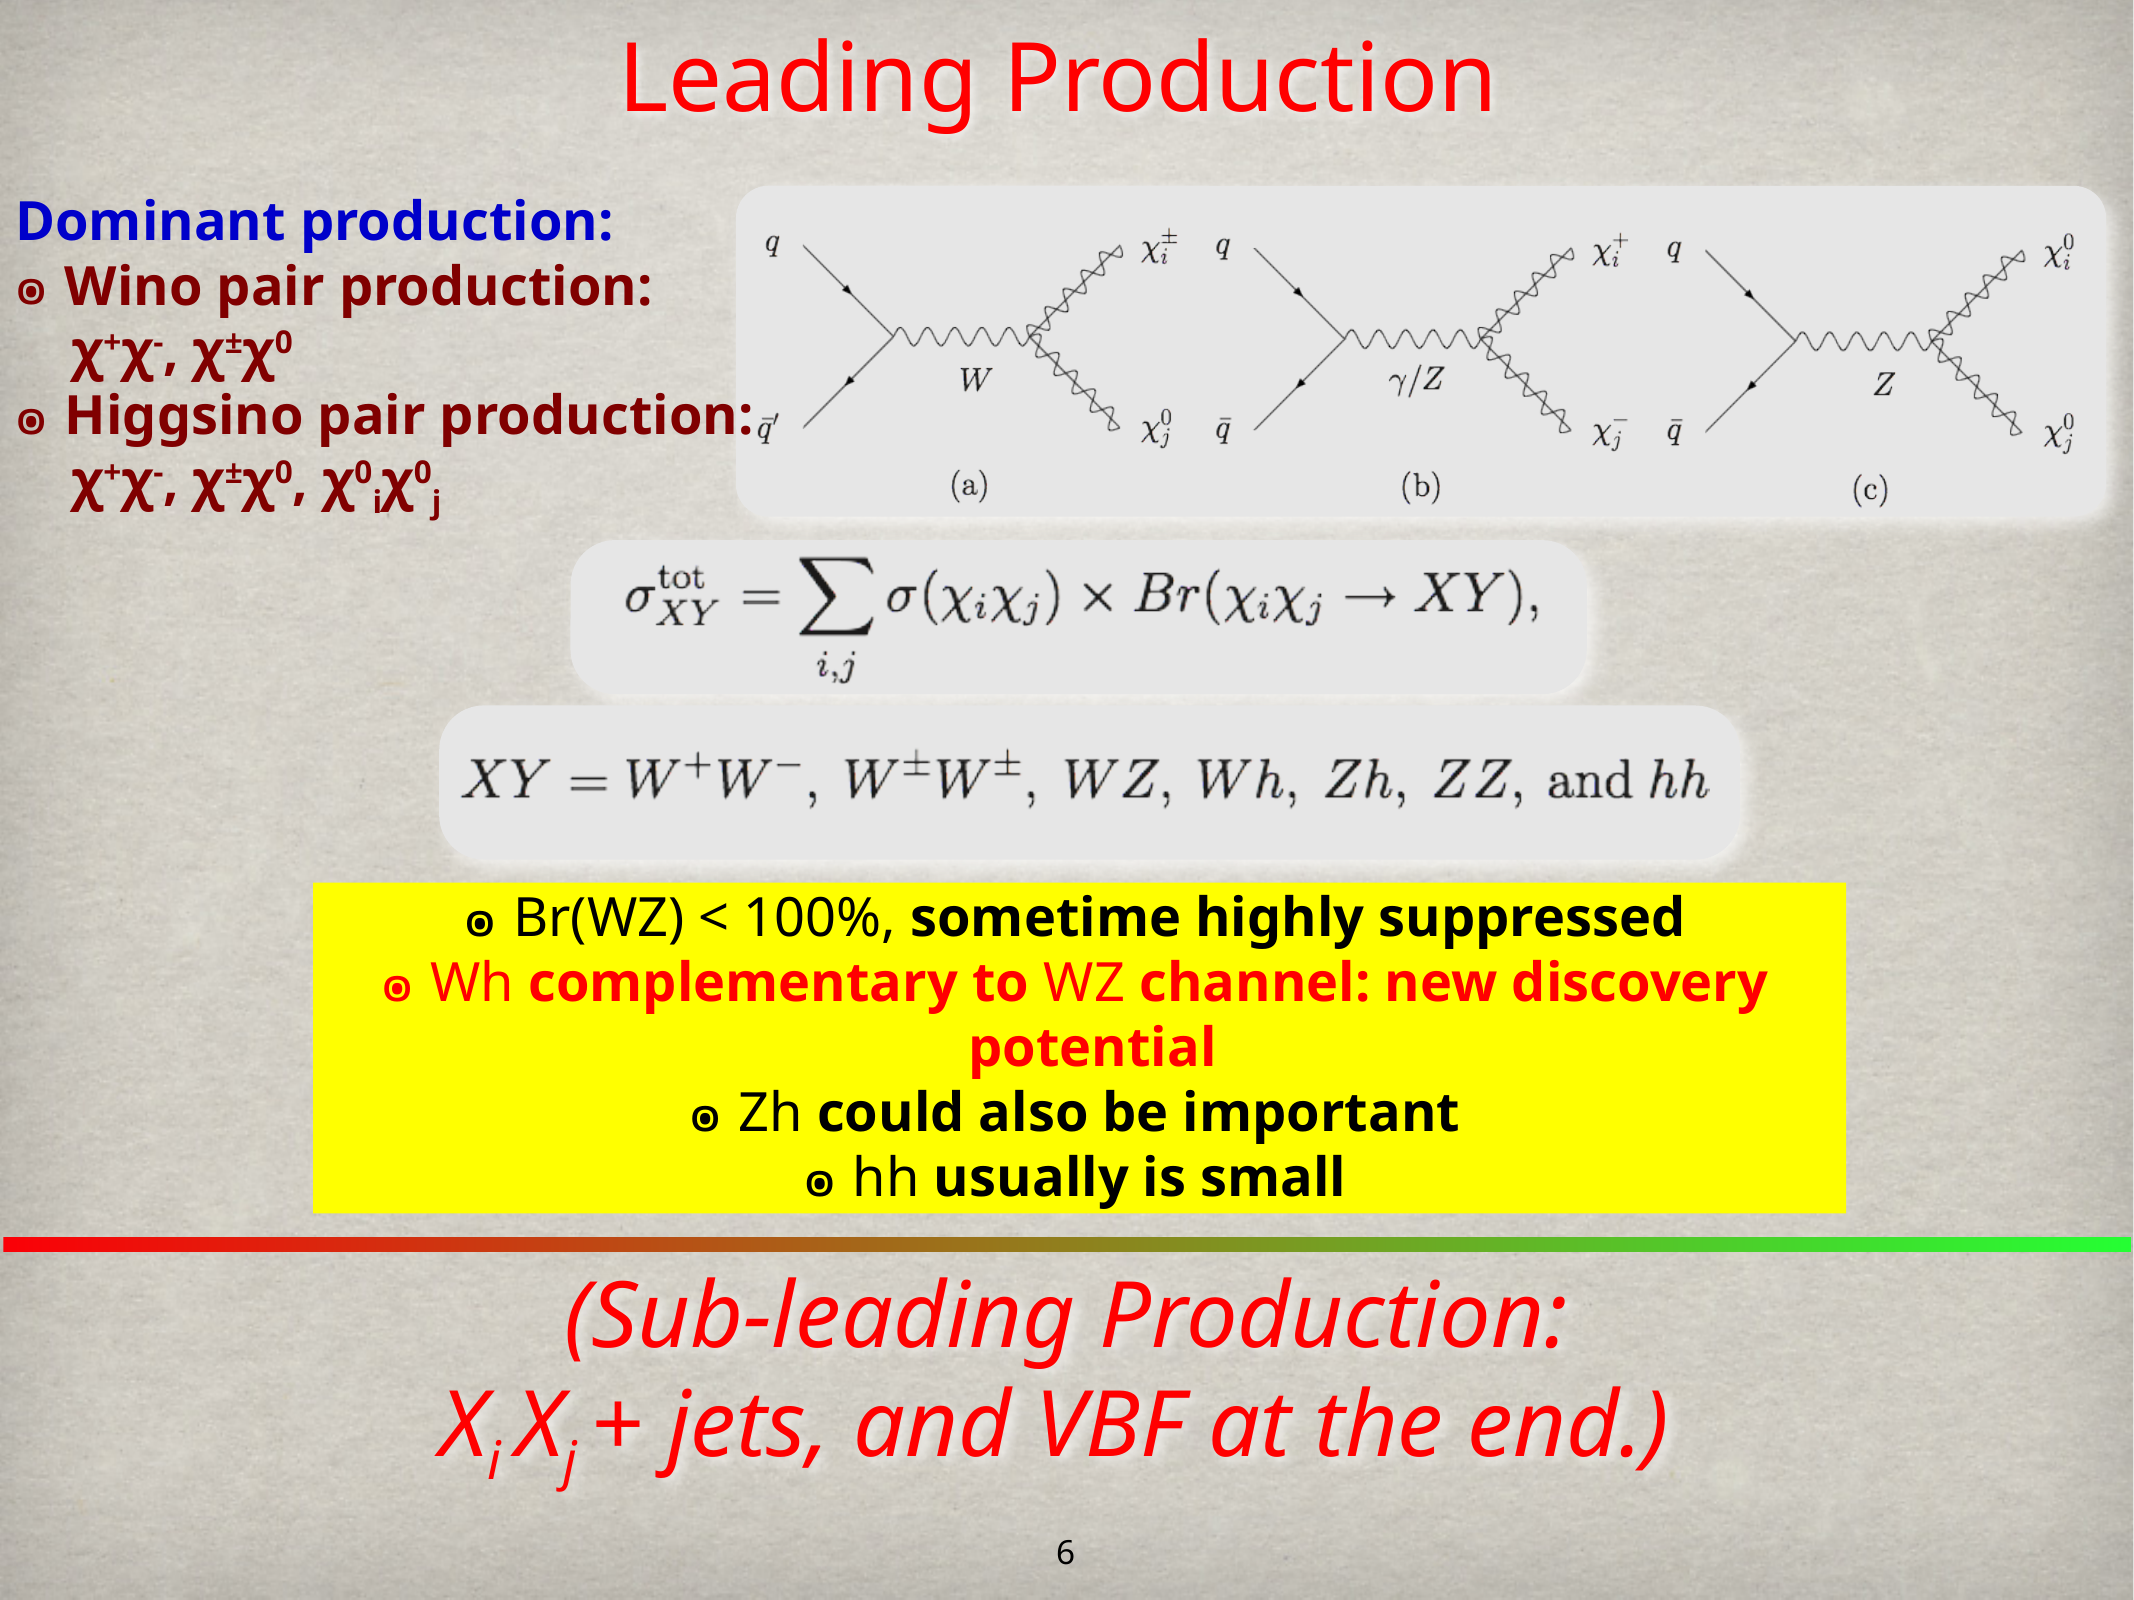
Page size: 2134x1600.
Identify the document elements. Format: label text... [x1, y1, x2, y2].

text_box (Sub-leading Production: Χi Χj + jets, and VBF at the end.) [157, 1252, 1977, 1497]
text_box Leading Production [507, 8, 1634, 139]
text_box [3, 1237, 2131, 1252]
text_box Br(WZ) < 100%, sometime highly suppressed Wh complementary to WZ channel: new discovery potential Zh could also be important hh usually is small [313, 882, 1847, 1214]
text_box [570, 539, 1588, 701]
text_box μ < M1< M2 [605, 533, 843, 538]
text_box Overall, Six cases [843, 525, 2099, 533]
picture [0, 0, 2134, 1600]
slide_number 6 [1039, 1523, 1093, 1579]
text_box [438, 705, 1741, 860]
text_box Overall, Six cases [468, 868, 1726, 876]
text_box Dominant production: Wino pair production: χ+χ-, χ±χ0 Higgsino pair production: χ+χ-, χ±χ0, χ0iχ0j [15, 185, 843, 541]
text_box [735, 185, 2107, 517]
